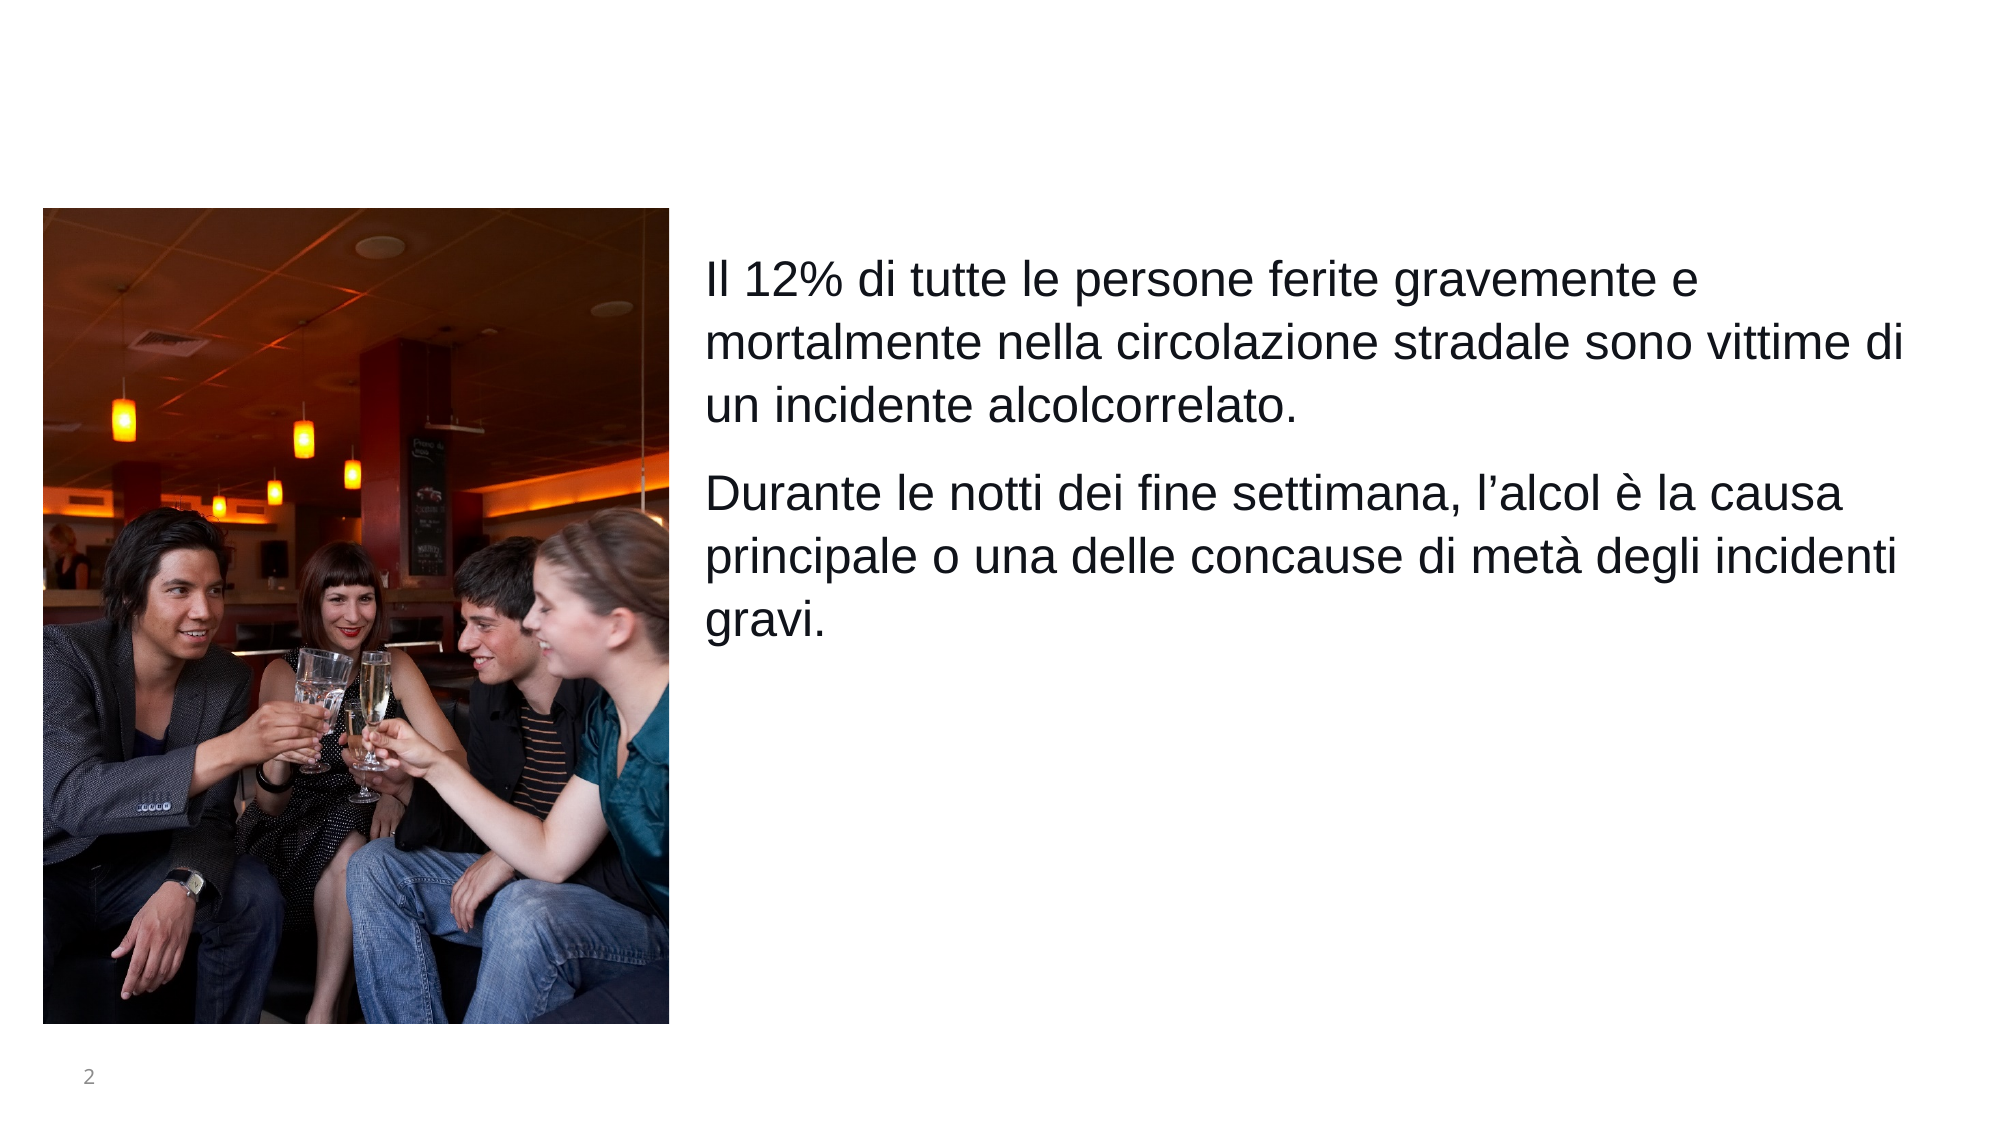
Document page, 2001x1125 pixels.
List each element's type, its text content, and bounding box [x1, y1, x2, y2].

slide_number 2 [83, 1063, 218, 1090]
list Il 12% di tutte le persone ferite gravemente e mortalmente nella circolazione stradale sono vittime di un incidente alcolcorrelato. Durante le notti dei fine settimana, l’alcol è la causa principale o una delle concause di metà degli incidenti gravi. [704, 243, 1922, 1024]
picture [43, 207, 670, 1024]
